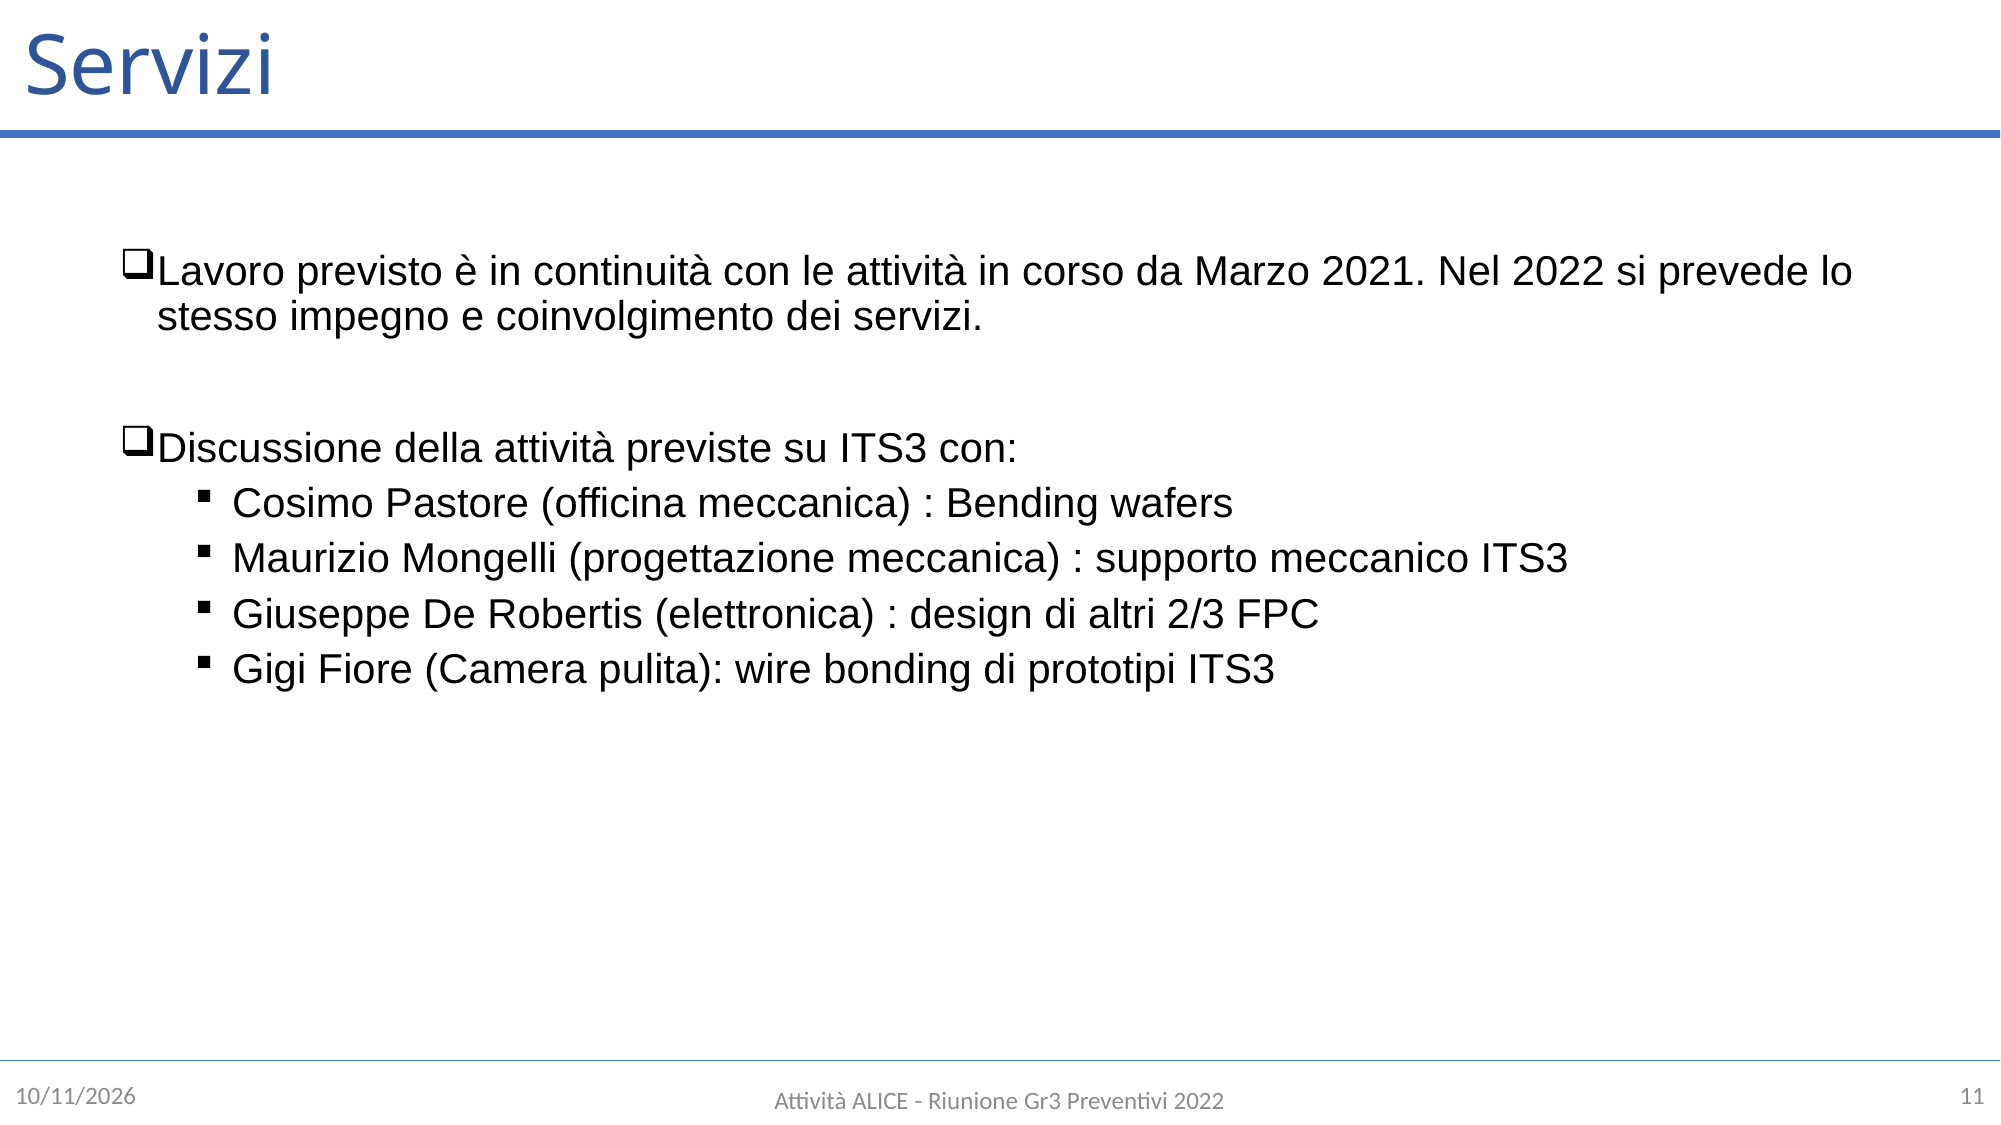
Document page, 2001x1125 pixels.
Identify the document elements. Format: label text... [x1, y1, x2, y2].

title Servizi [9, 6, 1990, 129]
slide_number 10 [1550, 1065, 2000, 1125]
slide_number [0, 1065, 450, 1125]
footer Attività ALICE - Riunione Gr3 Preventivi 2022 [662, 1069, 1338, 1125]
list Lavoro previsto è in continuità con le attività in corso da Marzo 2021. Nel 2022 si prevede lo stesso impegno e coinvolgimento dei servizi. Discussione della attività previste su ITS3 con: Cosimo Pastore (officina meccanica) : Bending wafers Maurizio Mongelli (progettazione meccanica) : supporto meccanico ITS3 Giuseppe De Robertis (elettronica) : design di altri 2/3 FPC Gigi Fiore (Camera pulita): wire bonding di prototipi ITS3 [104, 241, 1894, 956]
